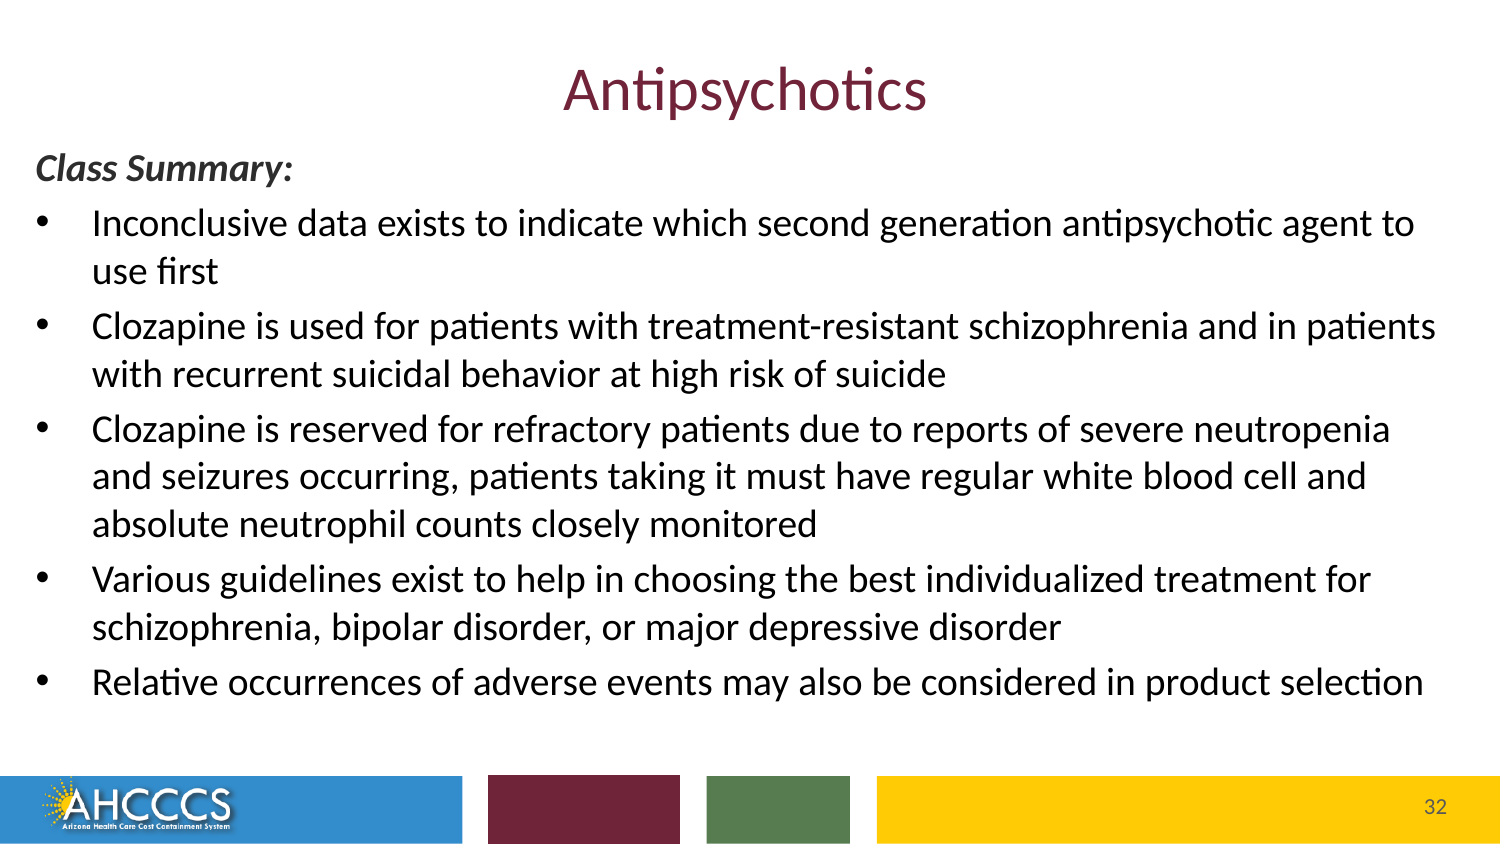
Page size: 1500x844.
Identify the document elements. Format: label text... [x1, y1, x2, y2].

title Antipsychotics [70, 21, 1421, 134]
list Class Summary: Inconclusive data exists to indicate which second generation antipsychotic agent to use first Clozapine is used for patients with treatment-resistant schizophrenia and in patients with recurrent suicidal behavior at high risk of suicide Clozapine is reserved for refractory patients due to reports of severe neutropenia and seizures occurring, patients taking it must have regular white blood cell and absolute neutrophil counts closely monitored Various guidelines exist to help in choosing the best individualized treatment for schizophrenia, bipolar disorder, or major depressive disorder Relative occurrences of adverse events may also be considered in product selection [20, 134, 1471, 747]
picture [42, 776, 230, 830]
